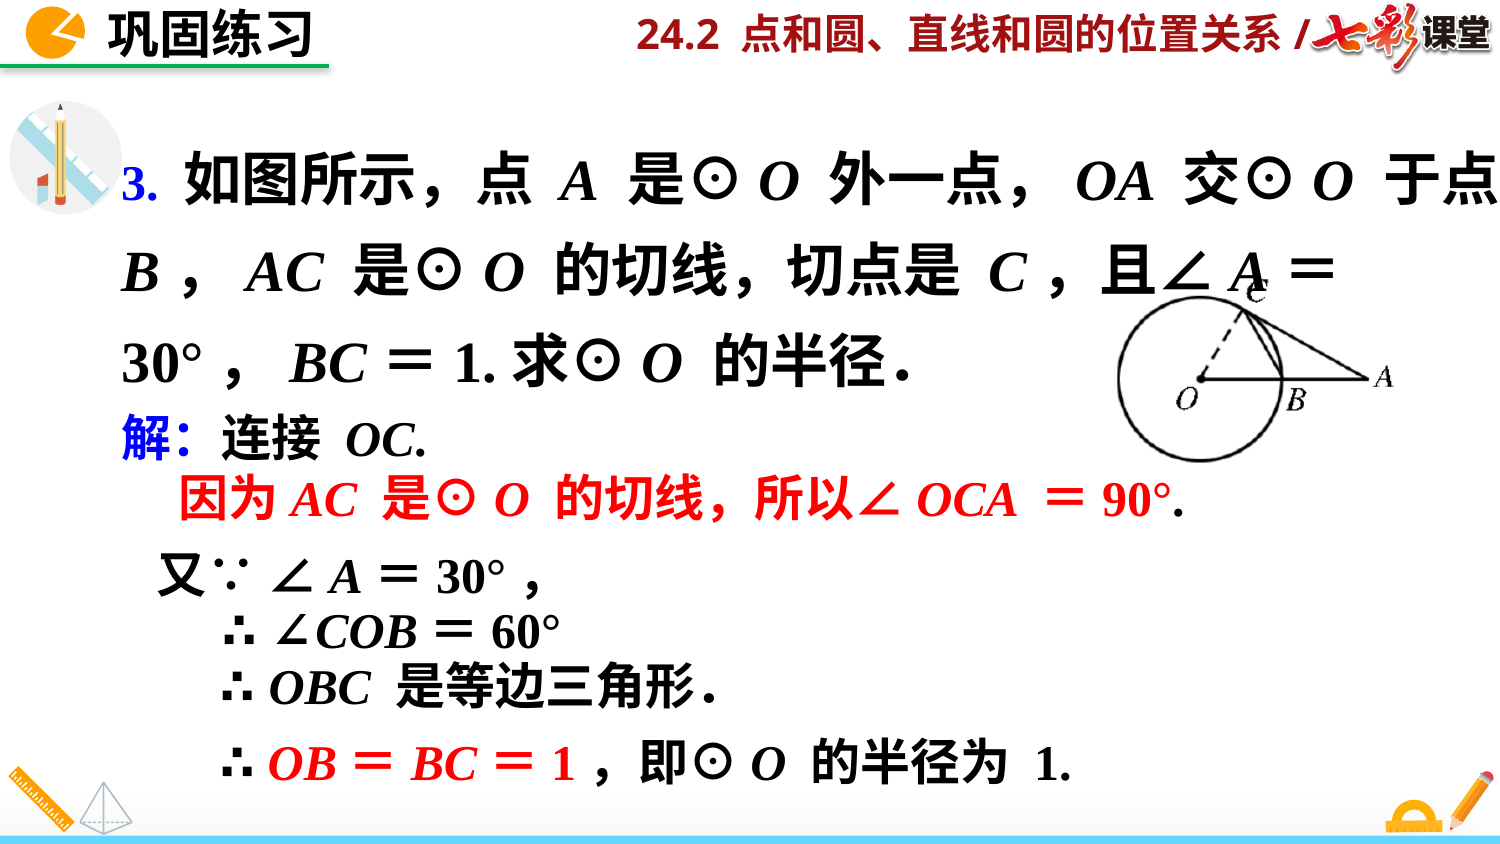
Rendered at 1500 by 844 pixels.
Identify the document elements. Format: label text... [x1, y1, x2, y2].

text_box [25, 6, 77, 59]
picture [1307, 0, 1496, 75]
text_box [58, 13, 85, 39]
text_box 3. 如图所示，点 A 是⊙O 外一点，OA 交⊙O 于点 B，AC 是⊙O 的切线，切点是 C，且∠A＝30°，BC＝1.求⊙O 的半径． [121, 121, 1500, 544]
picture [1108, 277, 1403, 465]
text_box 巩固练习 [92, 0, 331, 63]
picture [9, 100, 123, 215]
text_box 解：连接 OC. 因为AC 是⊙O 的切线，所以∠OCA ＝90°. 又∵ ∠A＝30°， ∴ ∠COB＝60° ∴ OBC 是等边三角形． ∴ OB＝BC＝1，即⊙O 的半径为 1. [121, 406, 1459, 791]
